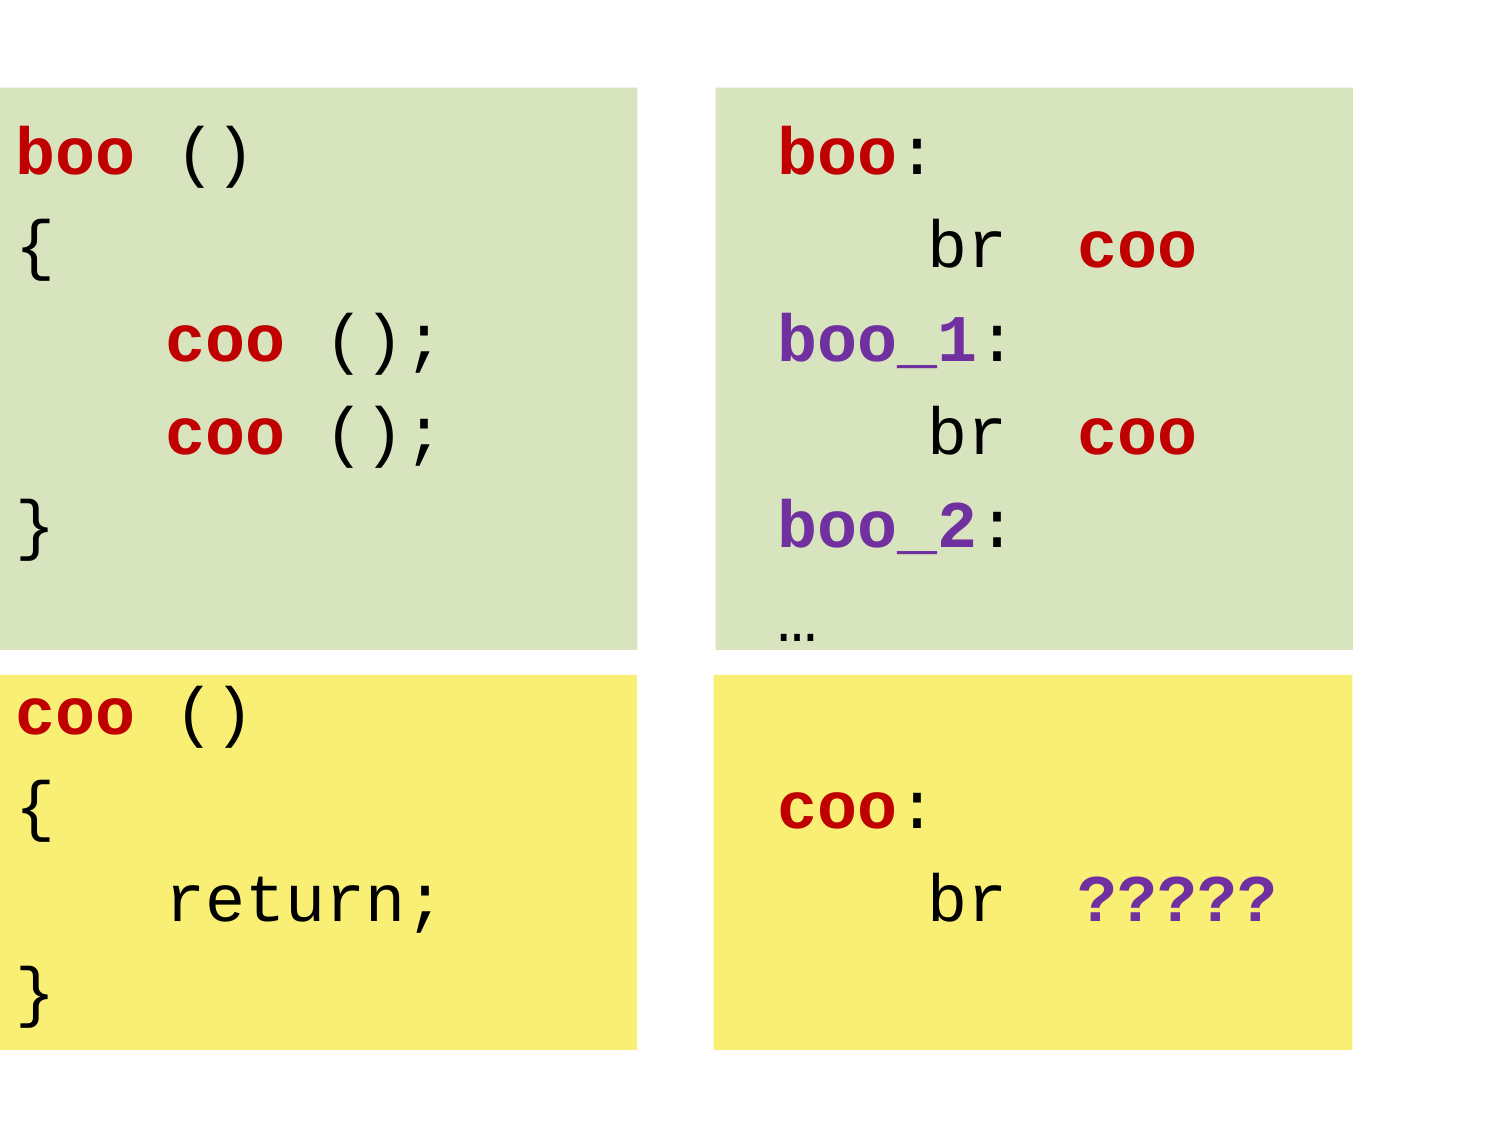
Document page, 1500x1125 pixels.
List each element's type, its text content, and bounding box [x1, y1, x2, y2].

list boo () { coo (); coo (); } coo () { return; } [0, 99, 550, 1125]
text_box boo: br coo boo_1: br coo boo_2: … coo: br ????? [762, 99, 1475, 1125]
text_box [0, 85, 640, 652]
text_box [712, 673, 762, 1052]
text_box [713, 85, 1355, 652]
text_box [550, 673, 639, 1052]
